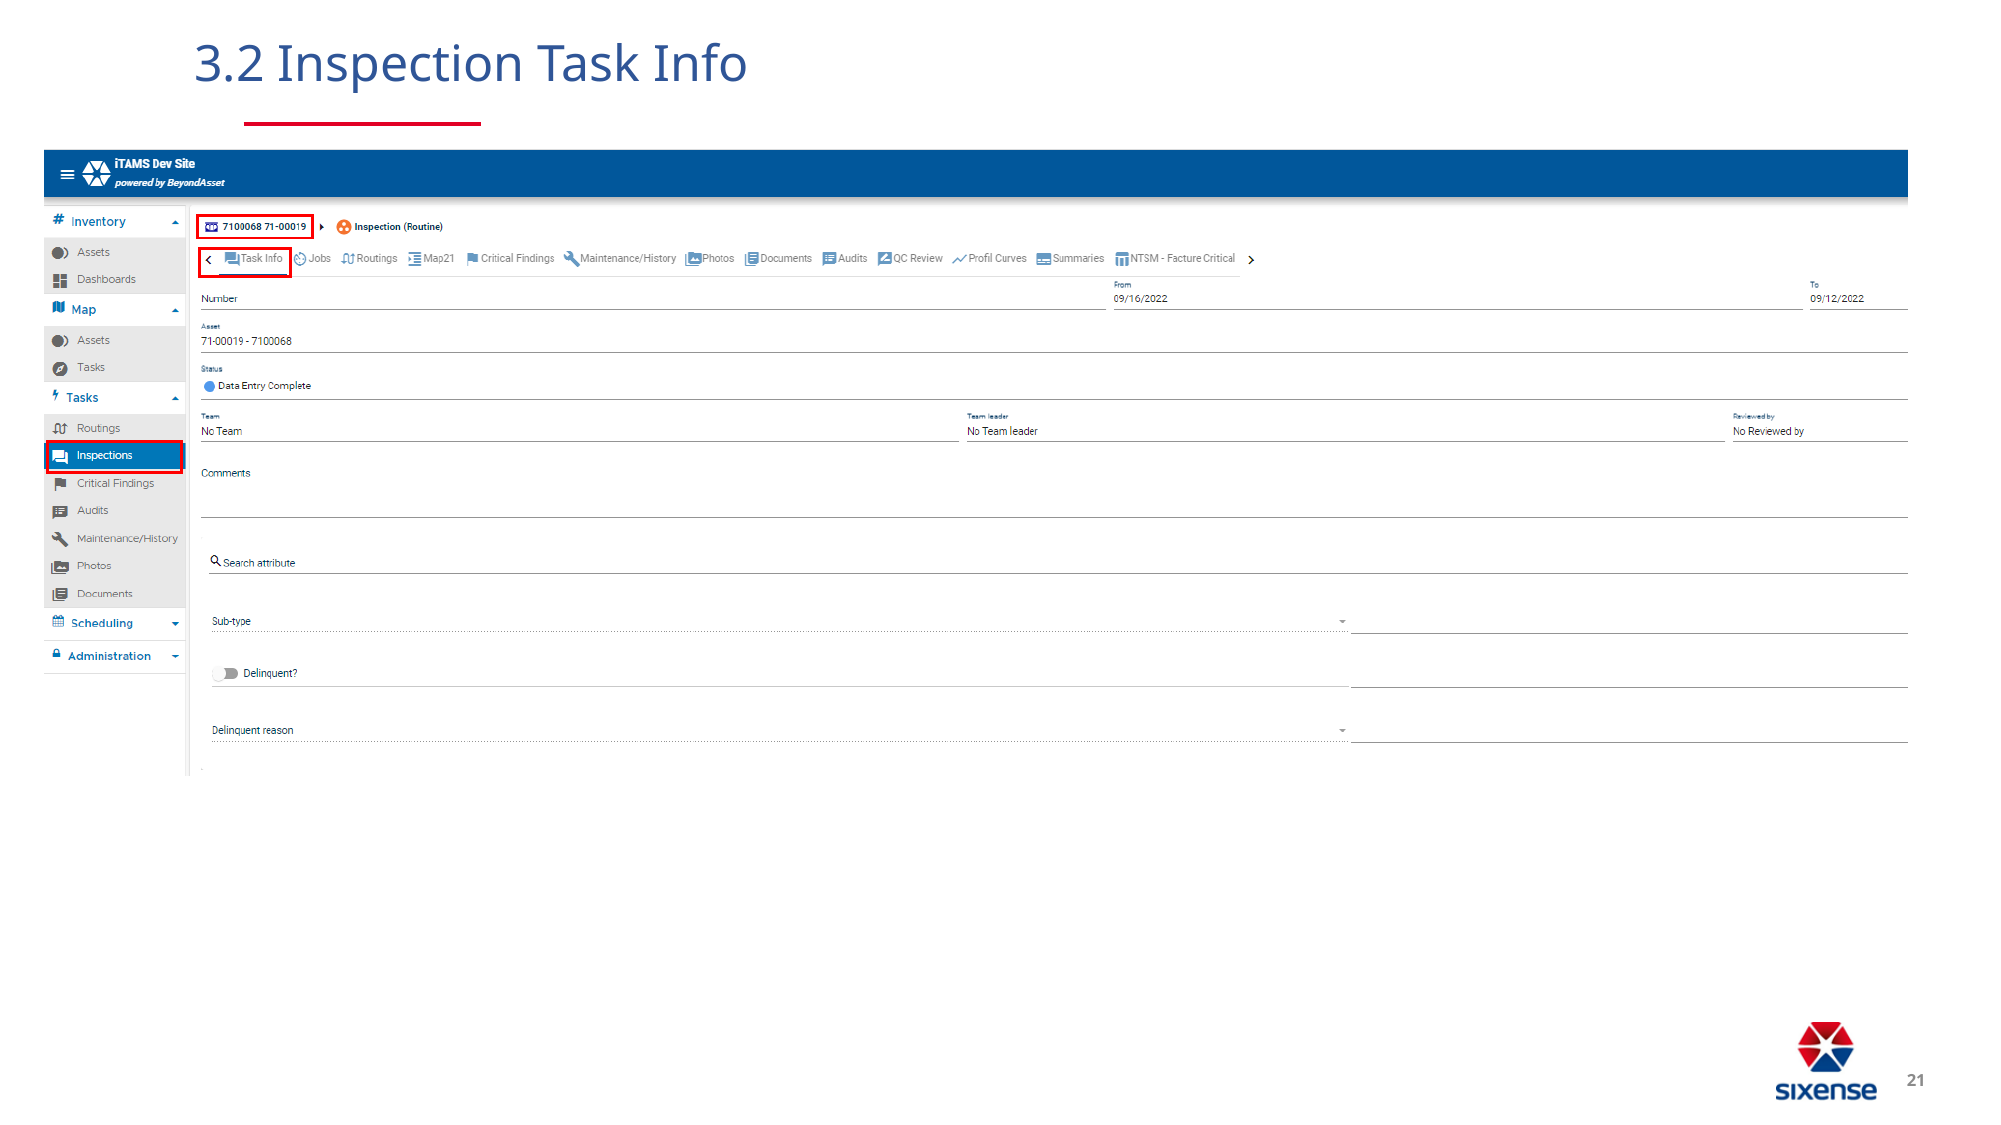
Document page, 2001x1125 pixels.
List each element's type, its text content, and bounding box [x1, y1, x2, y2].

title 3.2 Inspection Task Info [179, 14, 960, 100]
slide_number 21 [1877, 1062, 1941, 1101]
picture [1776, 1022, 1877, 1104]
picture [44, 148, 1908, 776]
